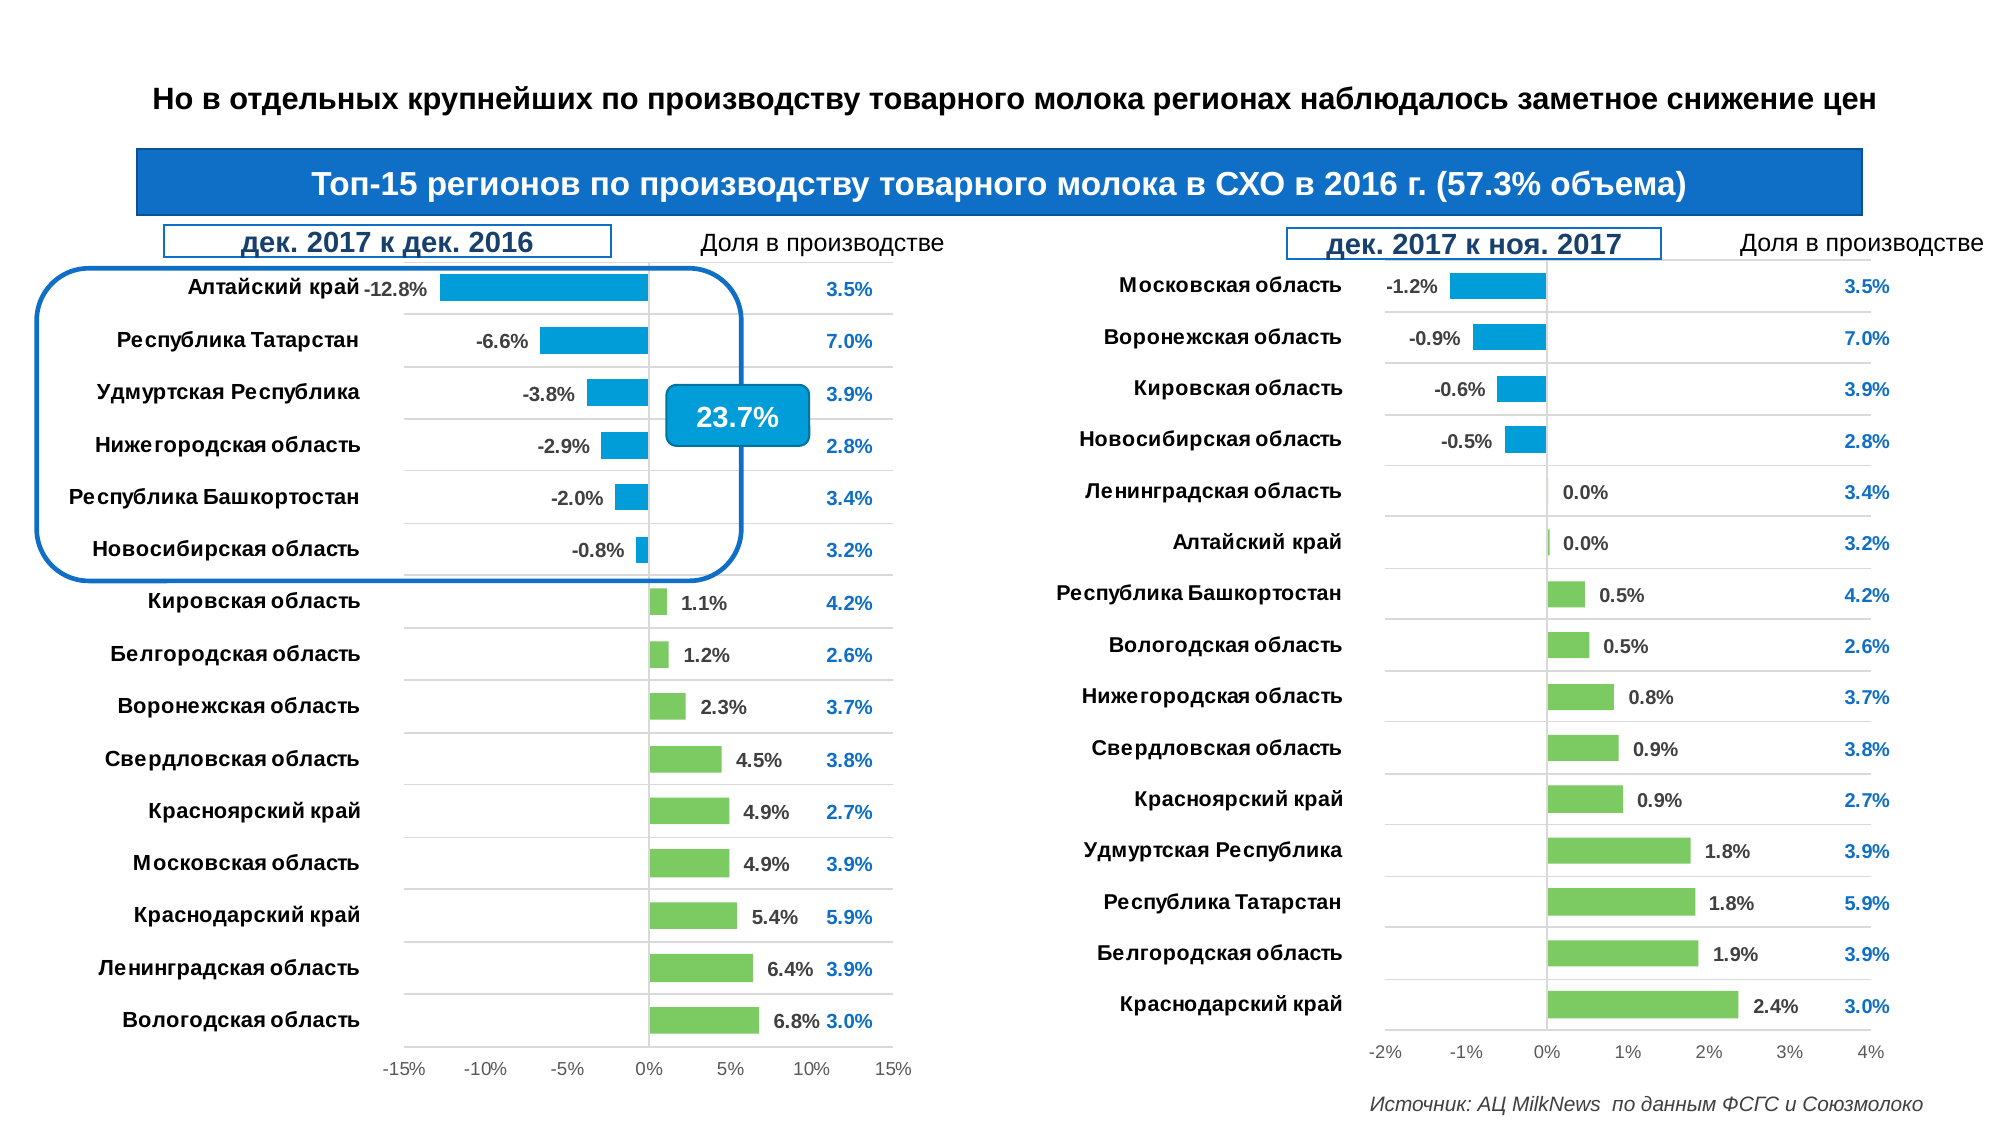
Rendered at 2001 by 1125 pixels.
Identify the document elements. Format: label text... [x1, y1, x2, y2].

text_box Источник: АЦ MilkNews по данным ФСГС и Союзмолоко [996, 1095, 1924, 1116]
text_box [1053, 245, 1895, 1096]
text_box Топ-15 регионов по производству товарного молока в СХО в 2016 г. (57.3% объема) [136, 148, 1863, 216]
text_box дек. 2017 к ноя. 2017 [1286, 227, 1662, 245]
title Но в отдельных крупнейших по производству товарного молока регионах наблюдалось заметное снижение цен [137, 59, 1940, 140]
text_box Доля в производстве [1688, 214, 2000, 269]
text_box Доля в производстве [648, 214, 997, 269]
text_box дек. 2017 к дек. 2016 [163, 224, 612, 246]
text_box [65, 246, 924, 1112]
text_box [35, 272, 65, 577]
